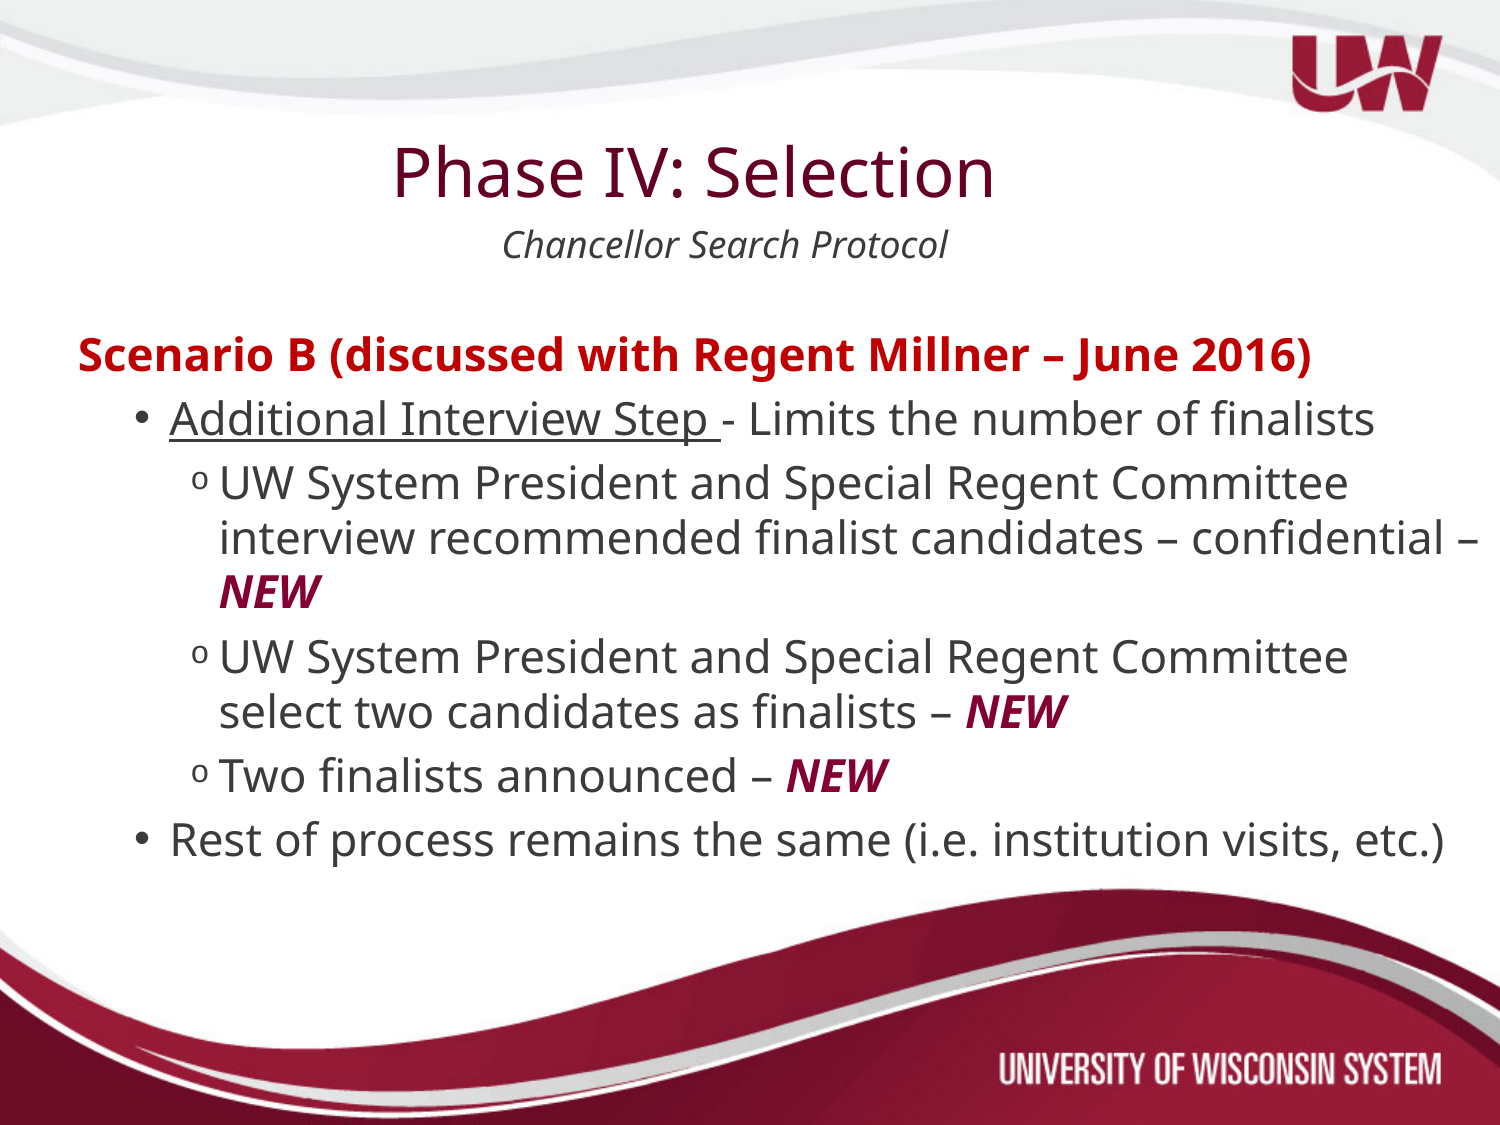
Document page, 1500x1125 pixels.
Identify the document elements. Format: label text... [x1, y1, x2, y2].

list Scenario B (discussed with Regent Millner – June 2016) Additional Interview Step - Limits the number of finalists UW System President and Special Regent Committee interview recommended finalist candidates – confidential – NEW UW System President and Special Regent Committee select two candidates as finalists – NEW Two finalists announced – NEW Rest of process remains the same (i.e. institution visits, etc.) [62, 317, 1500, 979]
title Phase IV: Selection [19, 88, 1370, 219]
picture [0, 0, 1500, 1125]
text_box Chancellor Search Protocol [461, 214, 989, 274]
